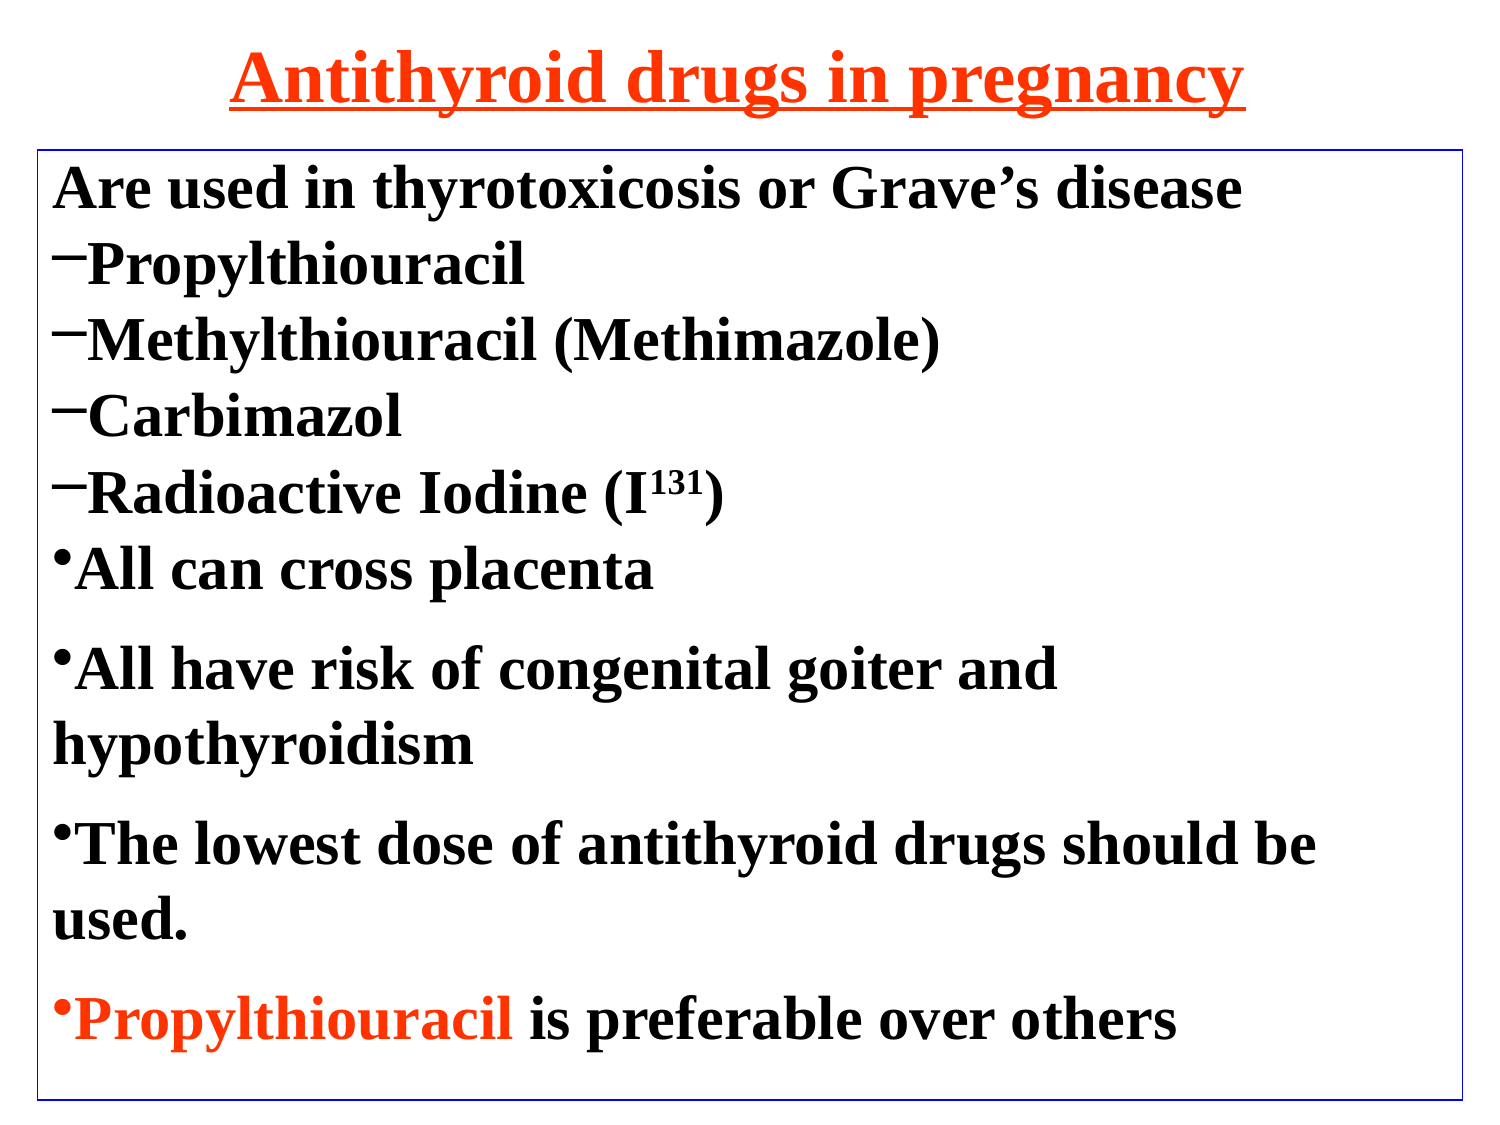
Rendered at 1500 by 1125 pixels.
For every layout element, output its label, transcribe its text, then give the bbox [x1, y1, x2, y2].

list Are used in thyrotoxicosis or Grave’s disease Propylthiouracil Methylthiouracil (Methimazole) Carbimazol Radioactive Iodine (I131) All can cross placenta All have risk of congenital goiter and hypothyroidism The lowest dose of antithyroid drugs should be used. Propylthiouracil is preferable over others [37, 149, 1463, 1101]
text_box Antithyroid drugs in pregnancy [62, 37, 1413, 125]
